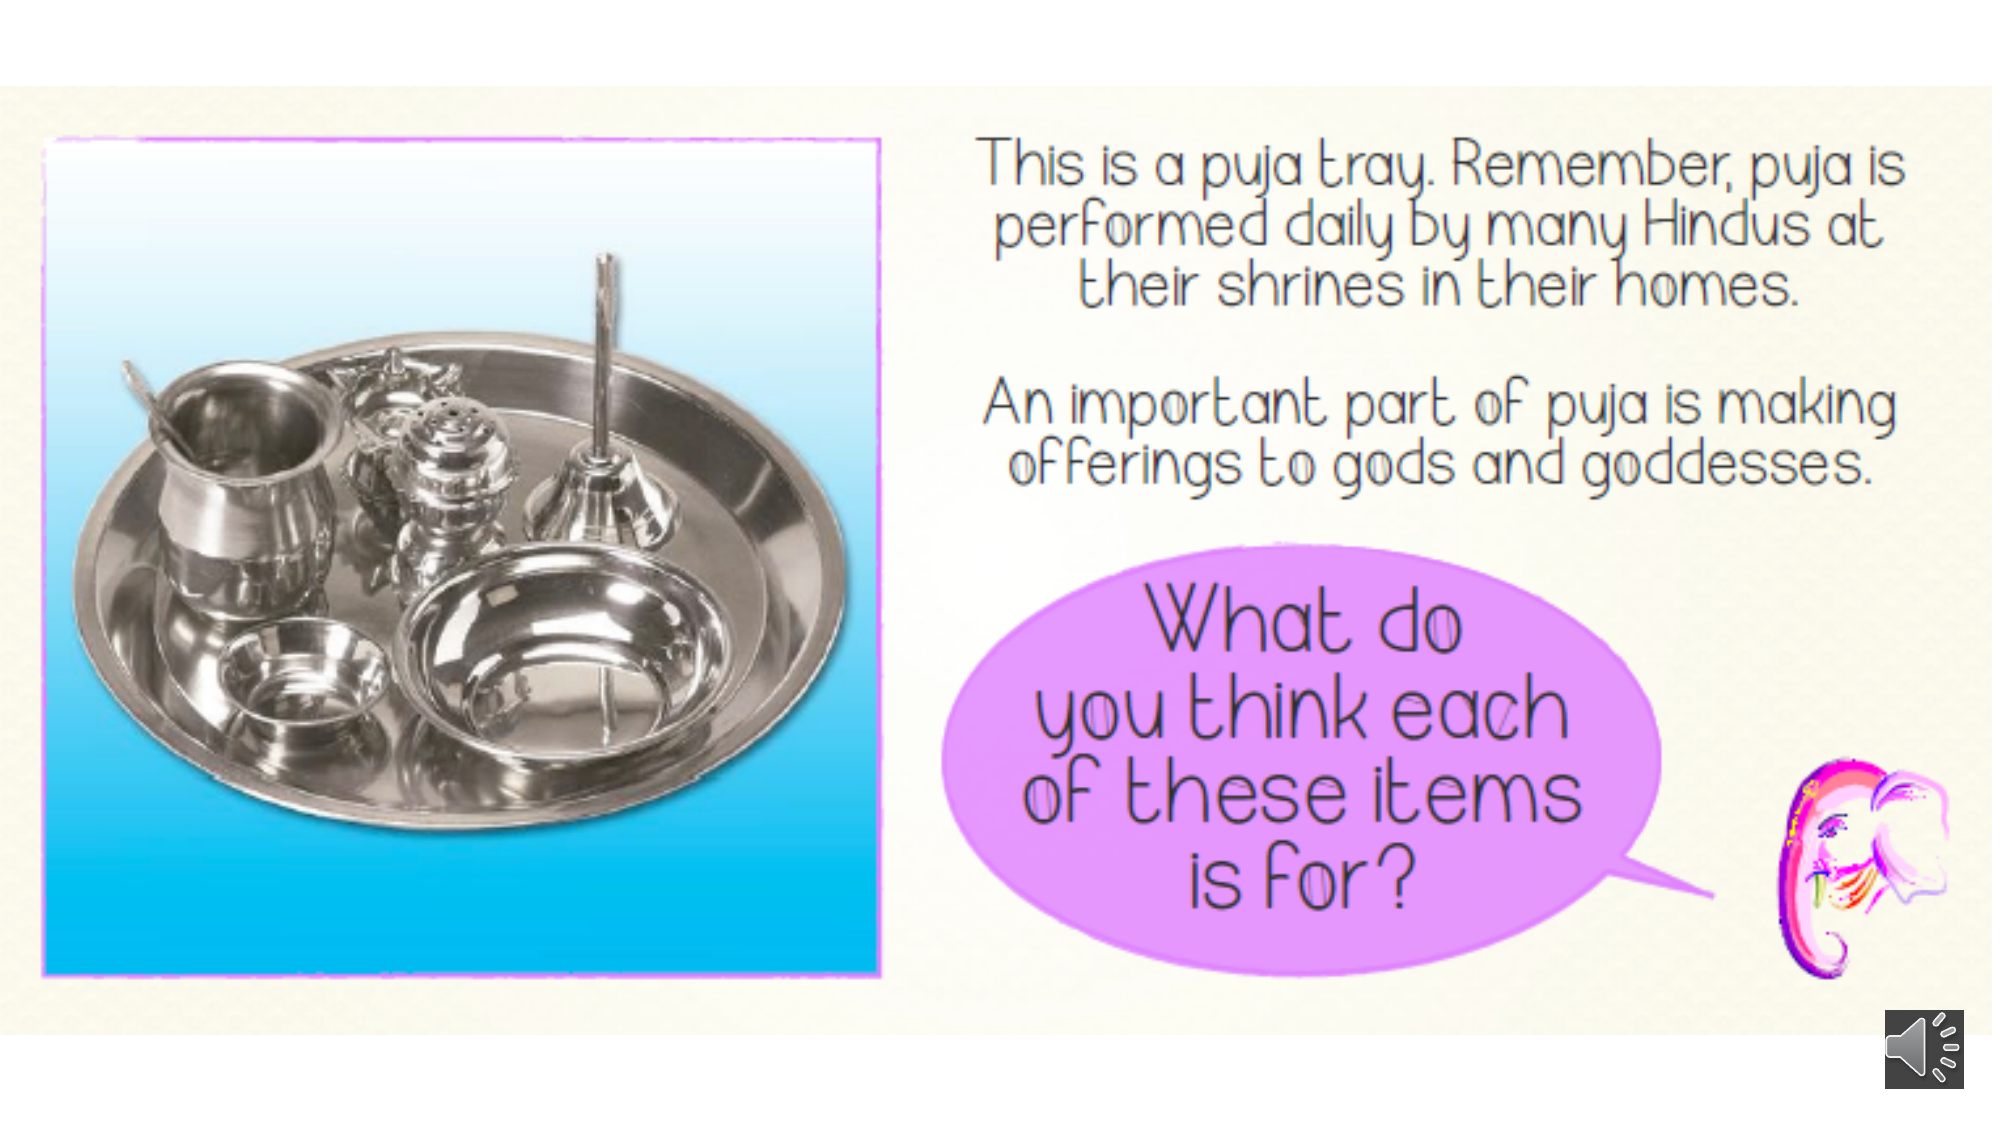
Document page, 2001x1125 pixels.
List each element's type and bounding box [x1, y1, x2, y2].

picture [0, 86, 1992, 1090]
